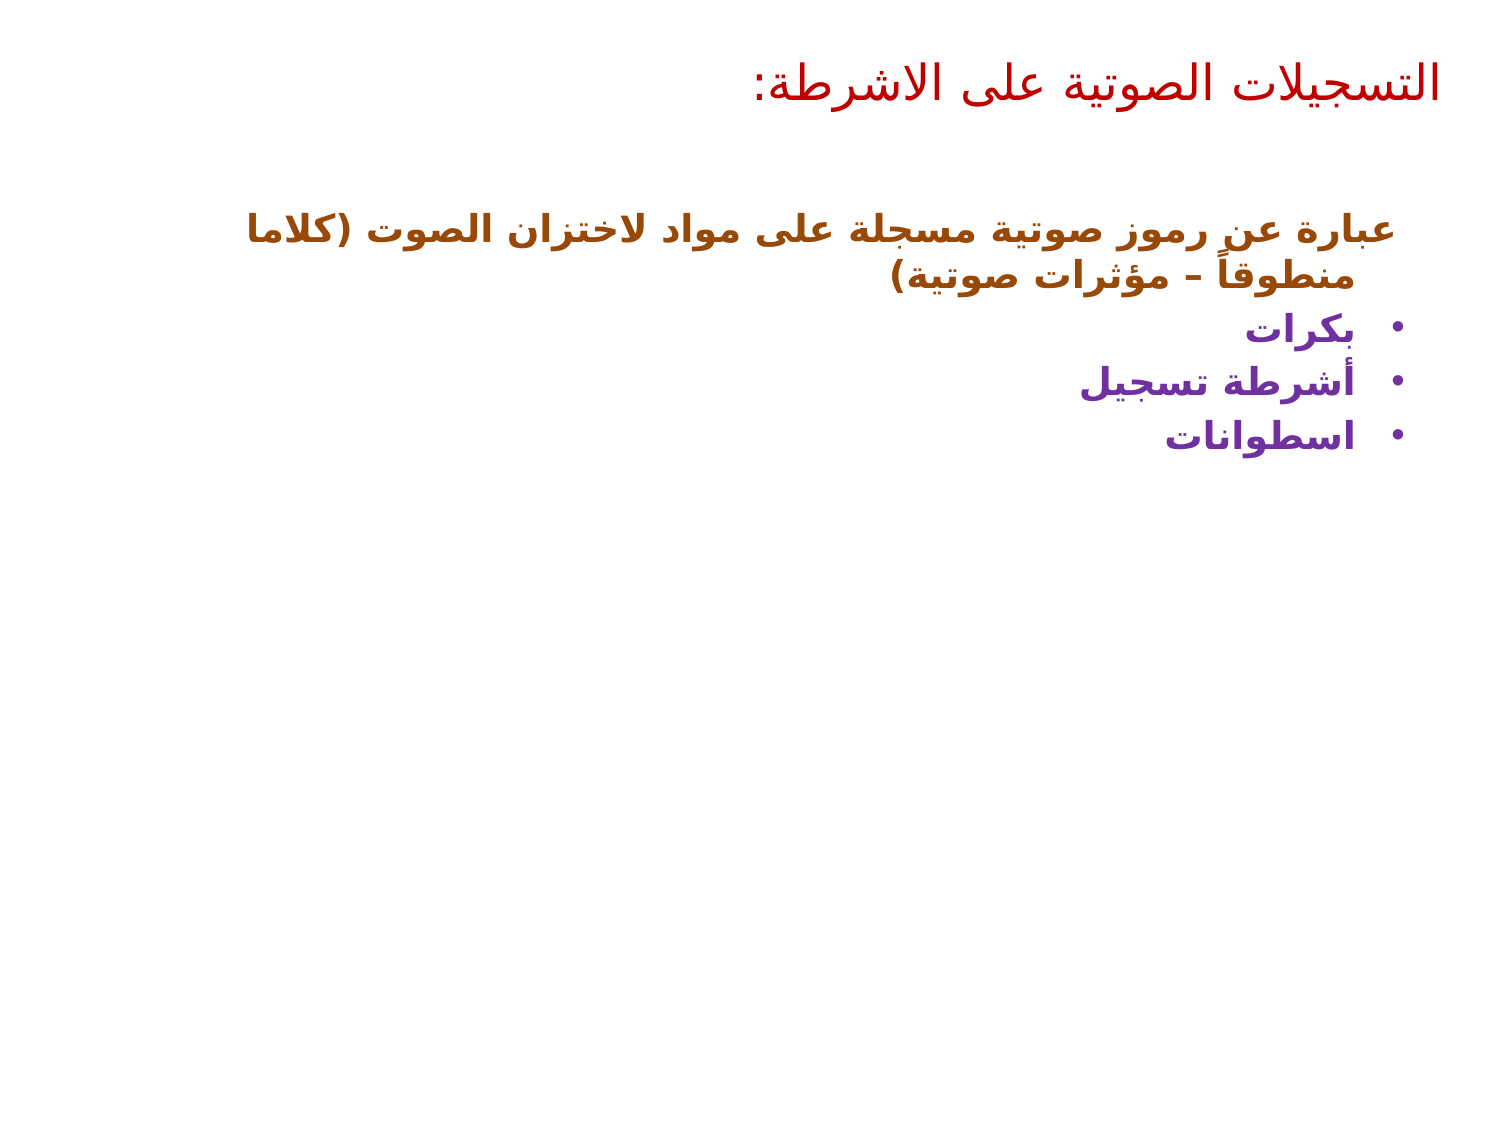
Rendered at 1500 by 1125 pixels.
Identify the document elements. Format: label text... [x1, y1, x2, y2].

list عبارة عن رموز صوتية مسجلة على مواد لاختزان الصوت (كلاما منطوقاً – مؤثرات صوتية) بكرات أشرطة تسجيل اسطوانات [112, 197, 1413, 468]
title التسجيلات الصوتية على الاشرطة: [100, 42, 1458, 119]
